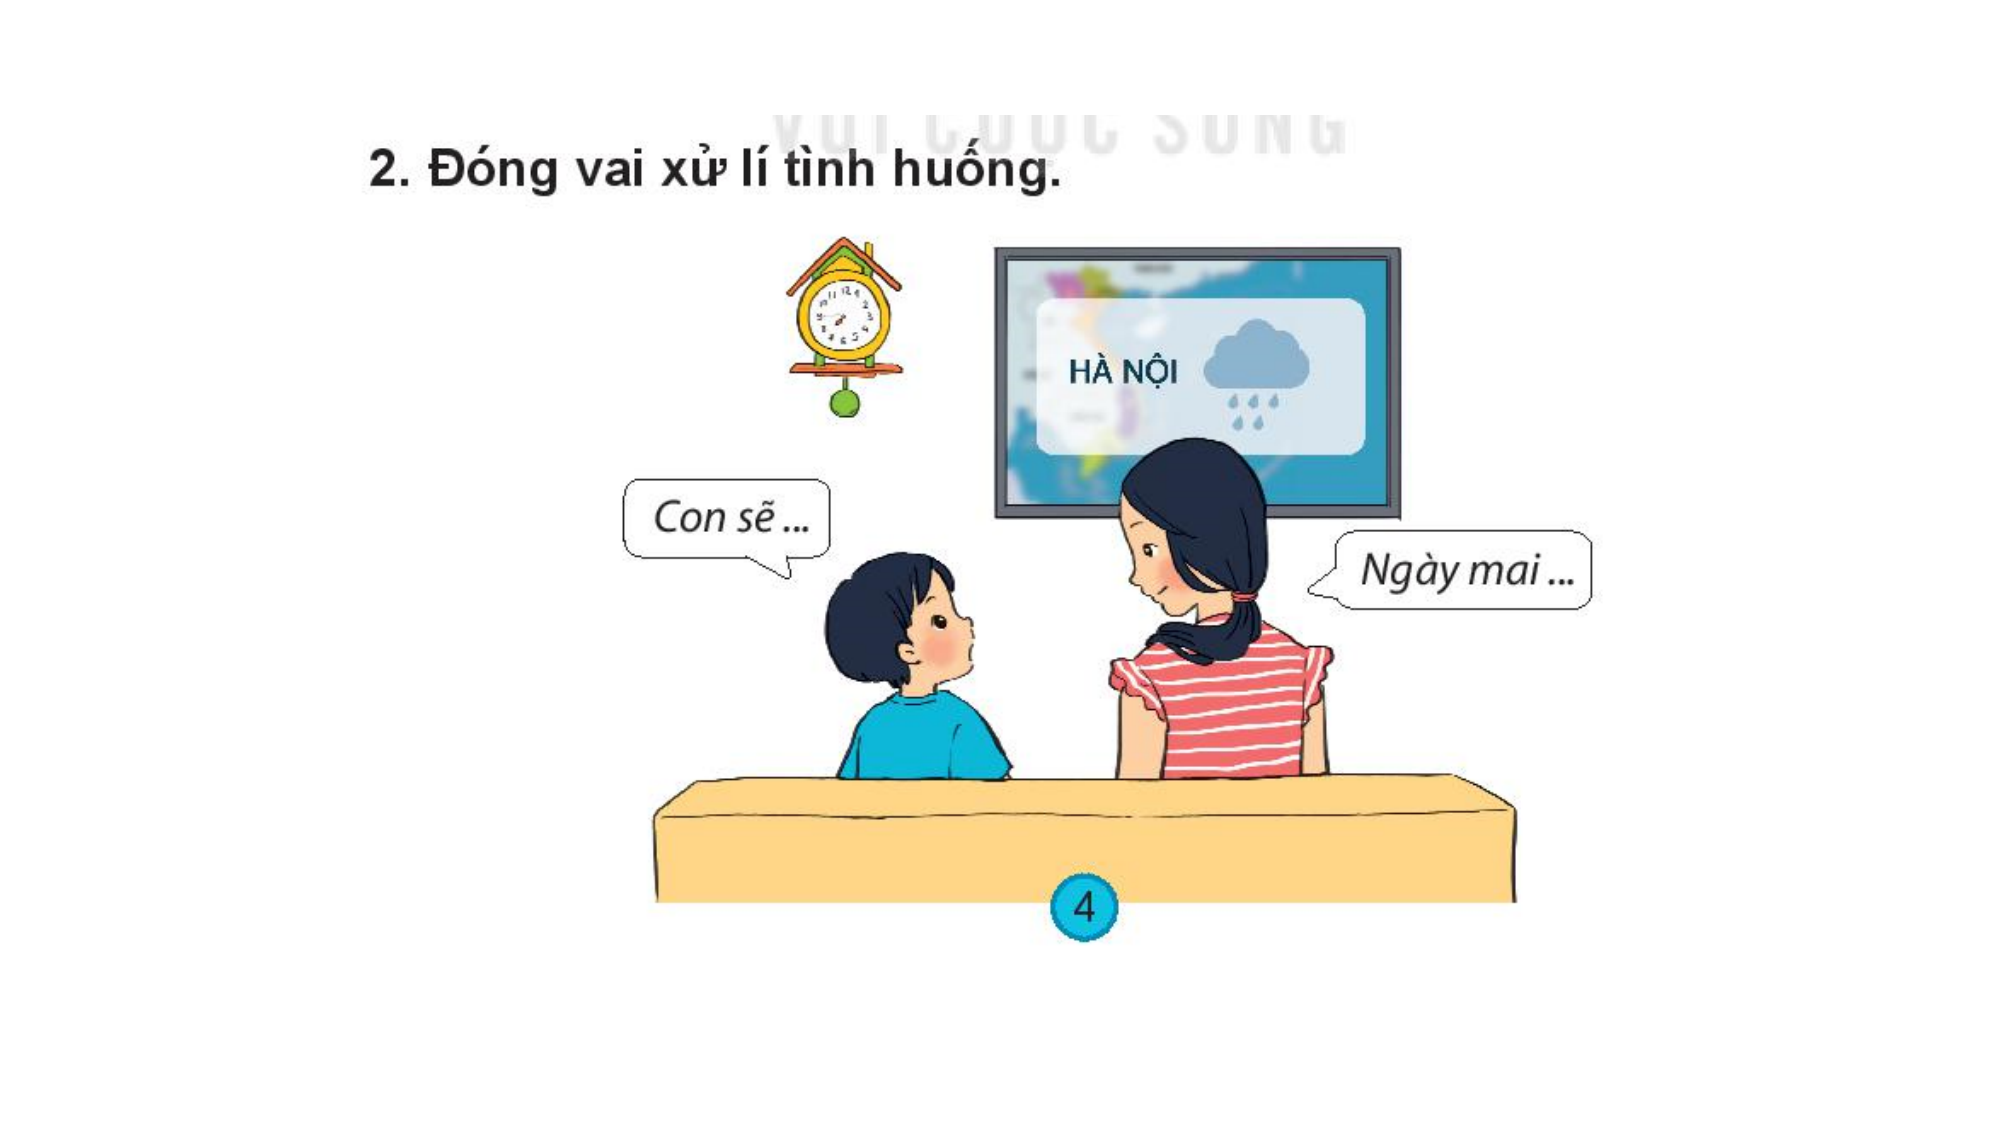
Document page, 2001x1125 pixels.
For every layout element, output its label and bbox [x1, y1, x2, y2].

picture [303, 115, 1697, 1010]
